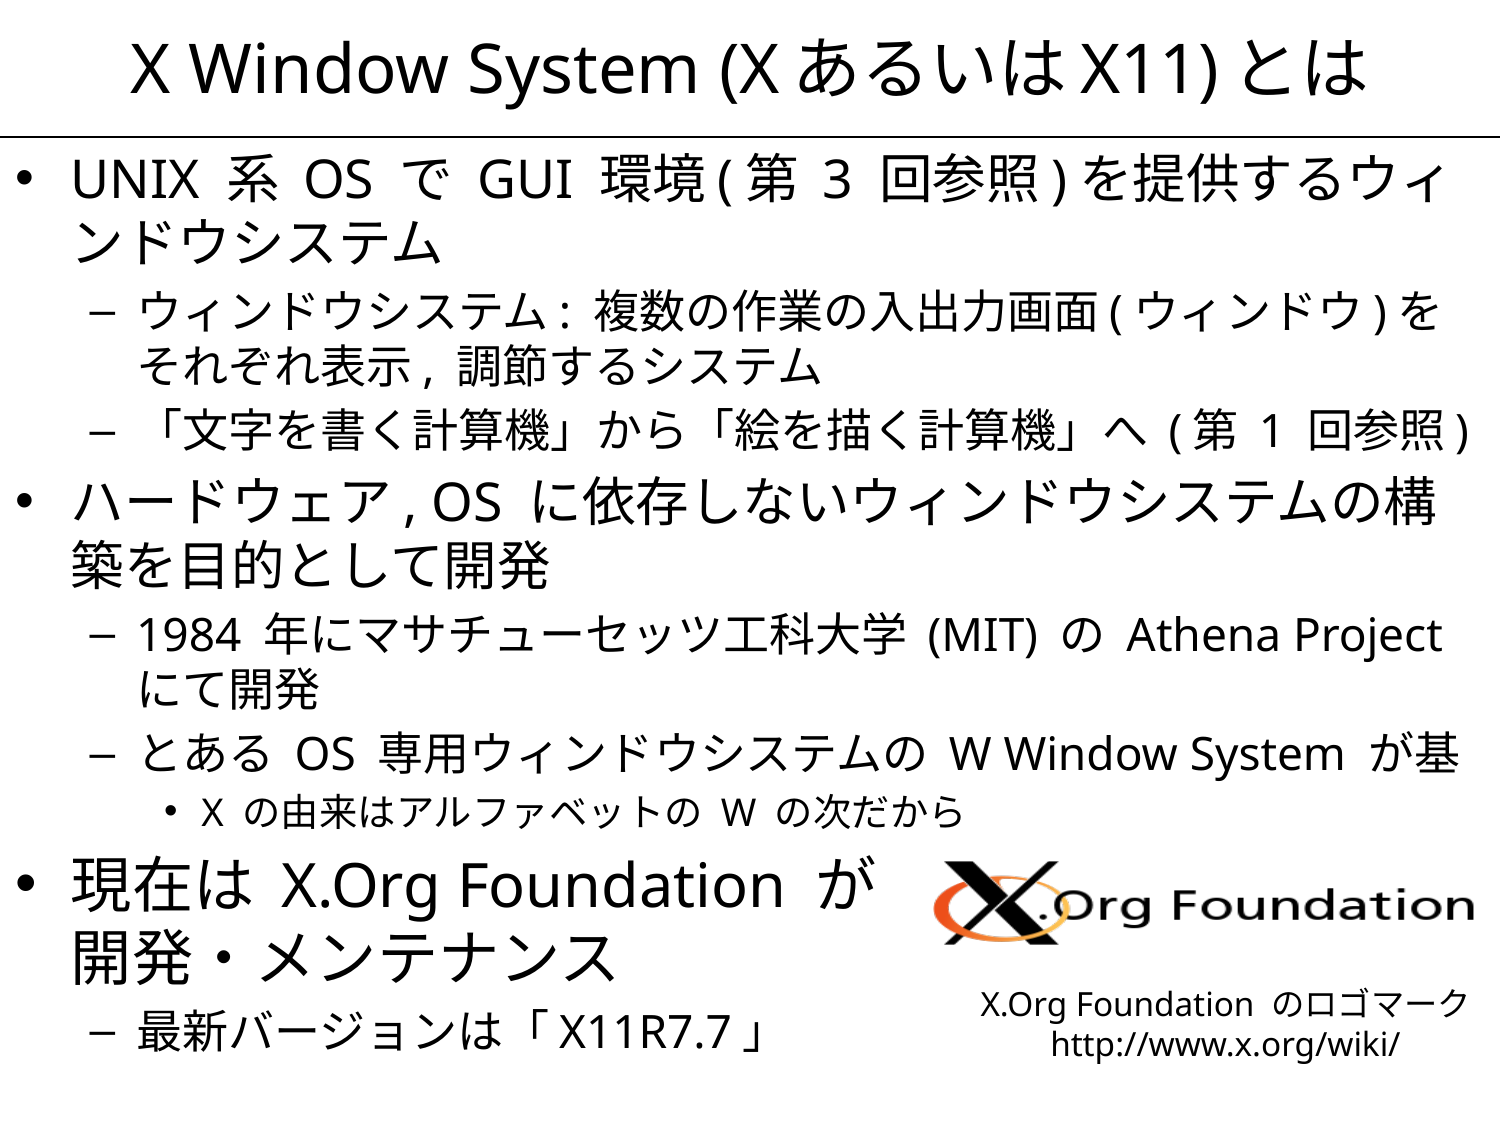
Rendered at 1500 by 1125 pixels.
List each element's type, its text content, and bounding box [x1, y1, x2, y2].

list UNIX 系 OS で GUI 環境(第 3 回参照)を提供するウィンドウシステム ウィンドウシステム: 複数の作業の入出力画面(ウィンドウ)をそれぞれ表示, 調節するシステム 「文字を書く計算機」から「絵を描く計算機」へ (第 1 回参照) ハードウェア, OS に依存しないウィンドウシステムの構築を目的として開発 1984 年にマサチューセッツ工科大学 (MIT) の Athena Project にて開発 とある OS 専用ウィンドウシステムの W Window System が基 X の由来はアルファベットの W の次だから 現在は X.Org Foundation が 開発・メンテナンス 最新バージョンは「X11R7.7」 [0, 143, 1500, 1125]
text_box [921, 845, 1489, 965]
text_box X.Org Foundation のロゴマーク http://www.x.org/wiki/ [948, 975, 1500, 1071]
title X Window System (XあるいはX11)とは [0, 0, 1500, 136]
